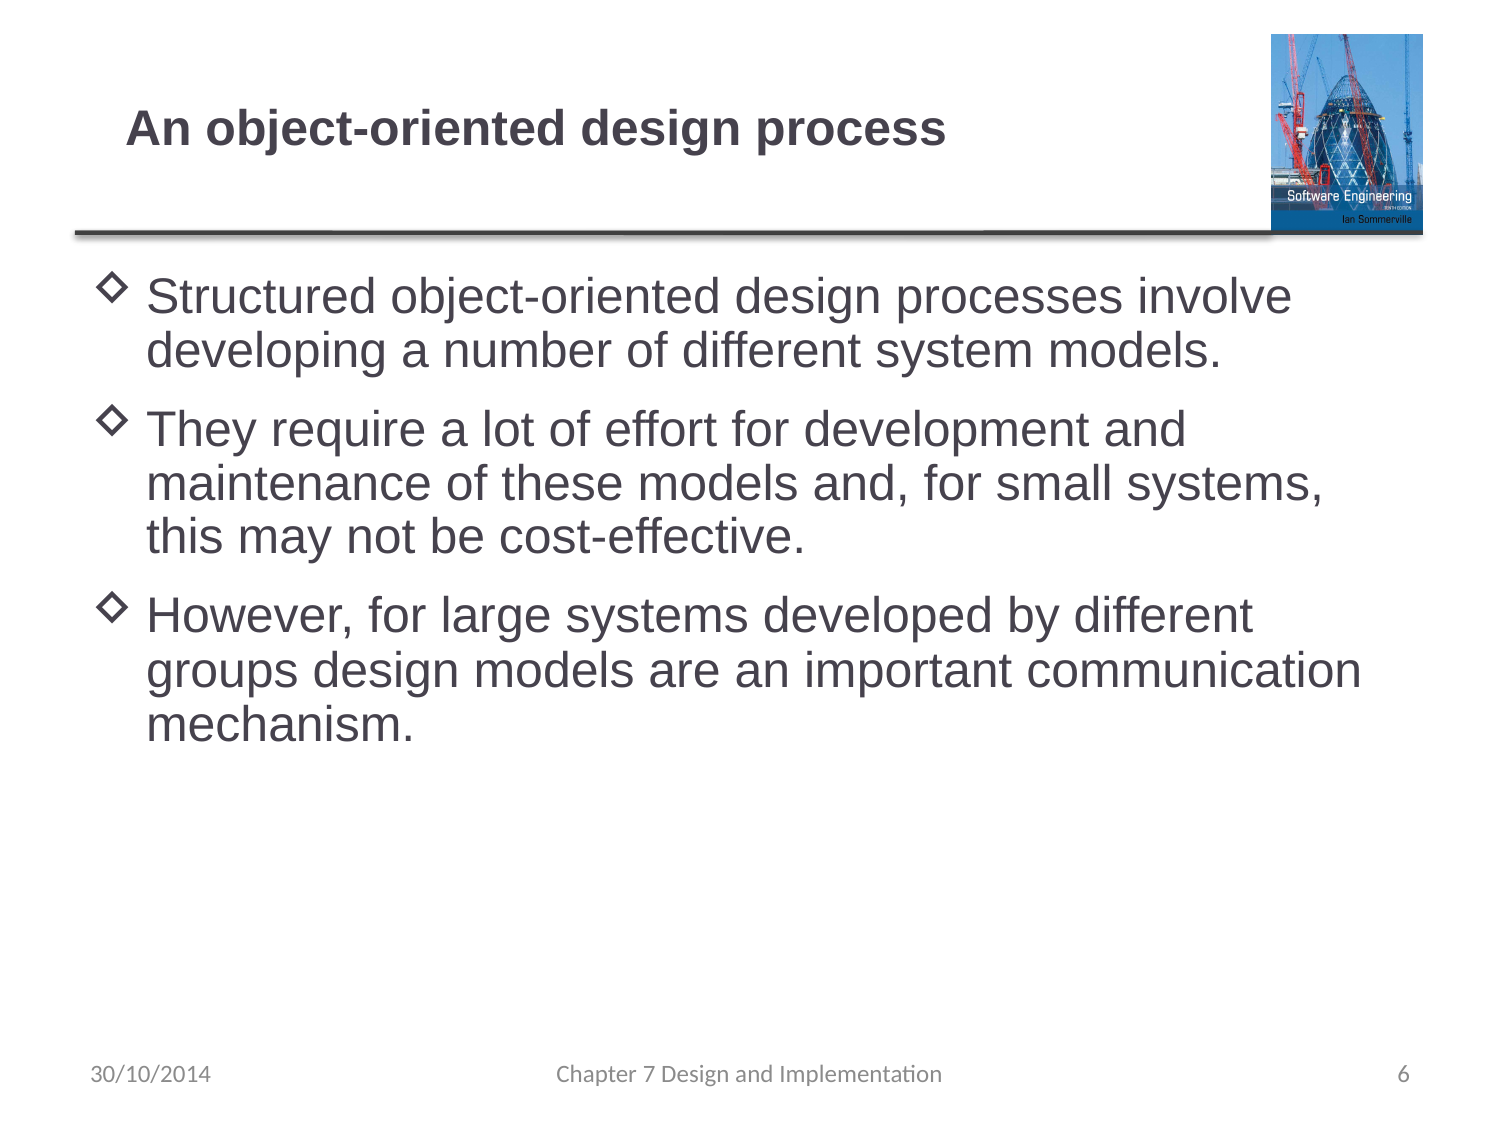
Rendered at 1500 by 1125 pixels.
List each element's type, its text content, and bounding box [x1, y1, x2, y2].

title An object-oriented design process [109, 49, 1438, 201]
footer Chapter 7 Design and Implementation [512, 1042, 988, 1103]
slide_number 6 [1074, 1042, 1425, 1103]
picture [1271, 34, 1423, 49]
list Structured object-oriented design processes involve developing a number of different system models. They require a lot of effort for development and maintenance of these models and, for small systems, this may not be cost-effective. However, for large systems developed by different groups design models are an important communication mechanism. [75, 262, 1425, 1005]
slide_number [75, 1042, 425, 1103]
picture [1271, 201, 1423, 230]
